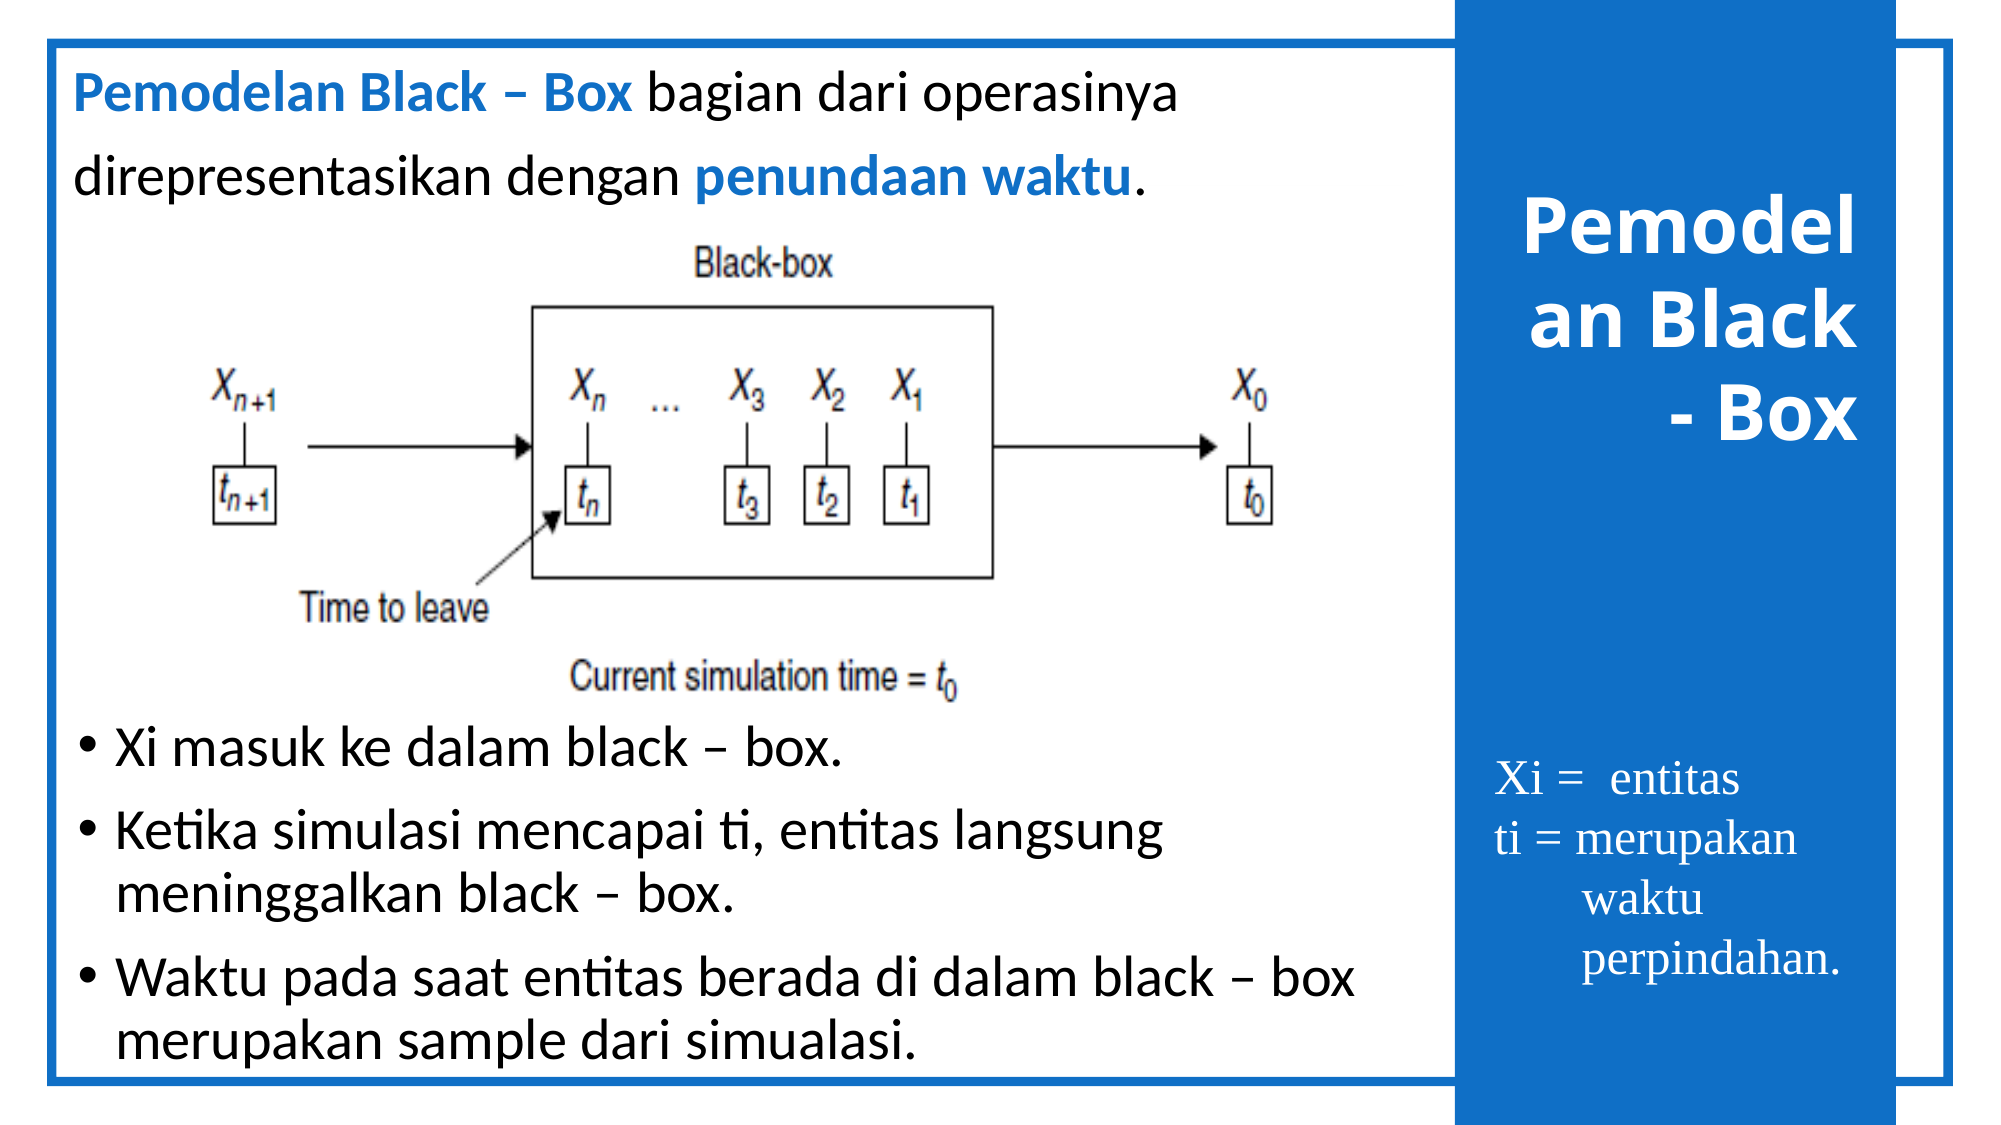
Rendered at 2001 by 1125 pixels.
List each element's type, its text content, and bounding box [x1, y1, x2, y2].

text_box [1897, 38, 1954, 1087]
text_box Pemodelan Black – Box bagian dari operasinya direpresentasikan dengan penundaan waktu. [59, 54, 1443, 769]
text_box Xi = entitas ti = merupakan waktu perpindahan. [1479, 737, 1921, 1052]
text_box Pemodelan Black - Box [1479, 168, 1874, 484]
picture [98, 184, 1404, 738]
text_box [1454, 0, 1897, 1125]
text_box Xi masuk ke dalam black – box. Ketika simulasi mencapai ti, entitas langsung meninggalkan black – box. Waktu pada saat entitas berada di dalam black – box merupakan sample dari simualasi. [62, 708, 1431, 1087]
text_box [46, 38, 1454, 1087]
